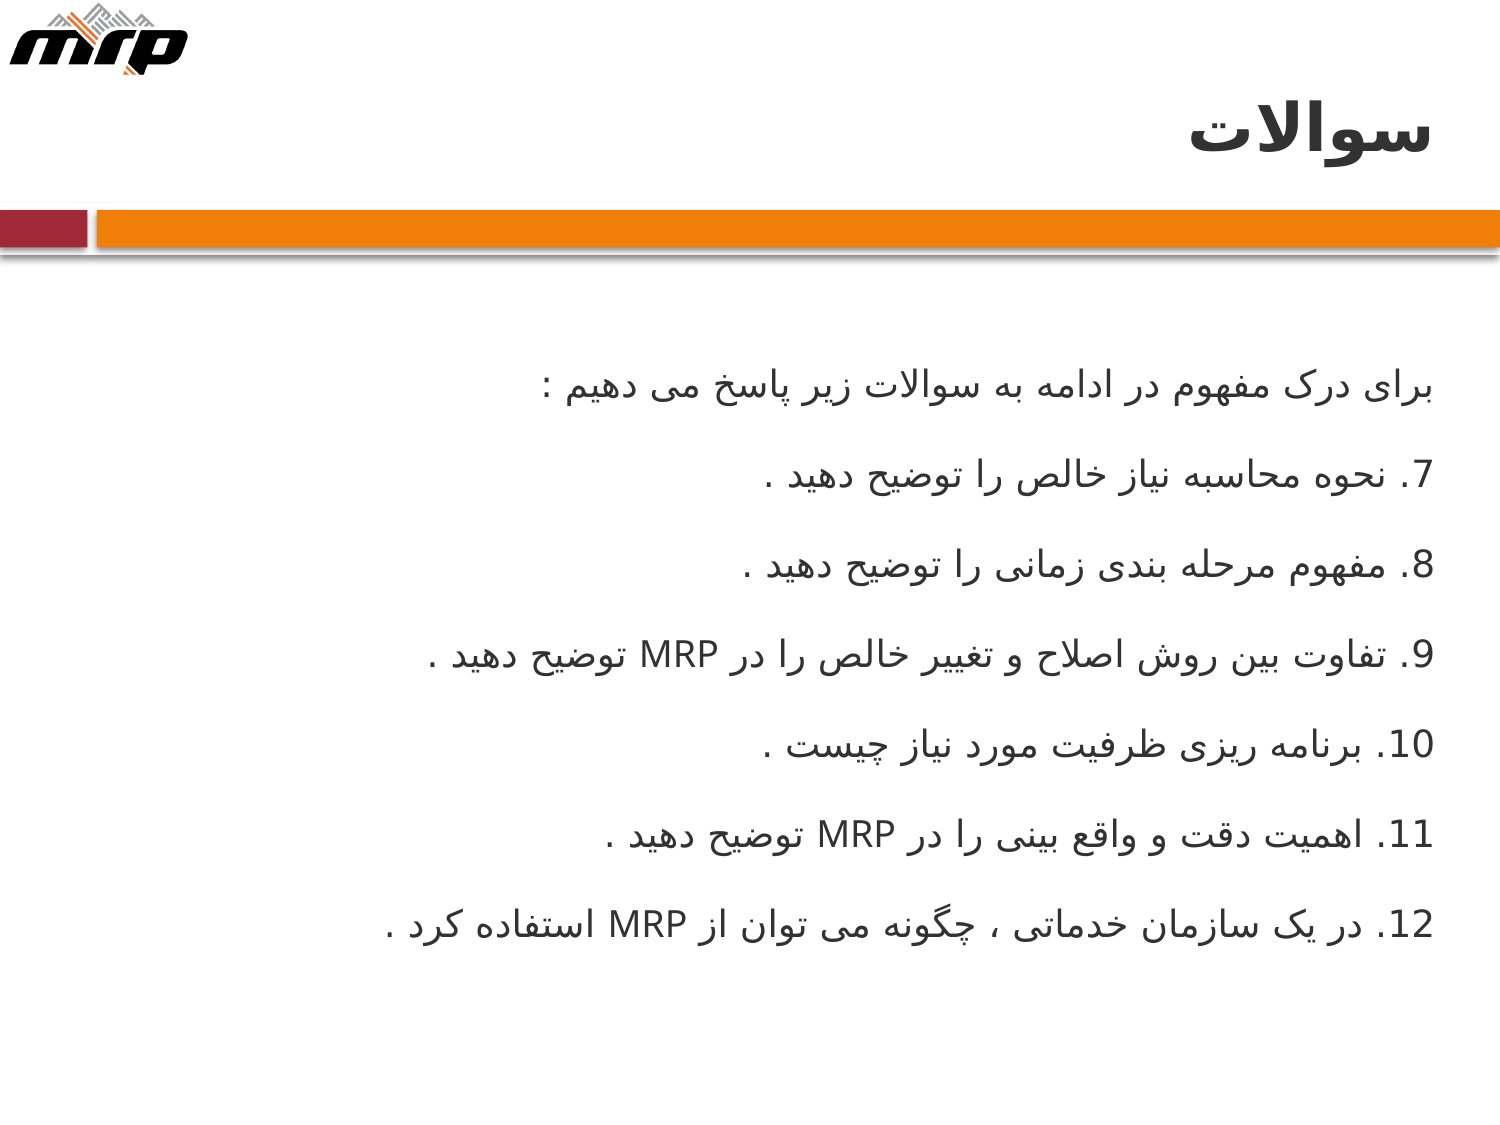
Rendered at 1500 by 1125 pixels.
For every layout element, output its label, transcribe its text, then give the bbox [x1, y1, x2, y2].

picture [0, 0, 196, 79]
text_box برای درک مفهوم در ادامه به سوالات زیر پاسخ می دهیم : 7. نحوه محاسبه نیاز خالص را توضیح دهید . 8. مفهوم مرحله بندی زمانی را توضیح دهید . 9. تفاوت بین روش اصلاح و تغییر خالص را در MRP توضیح دهید . 10. برنامه ریزی ظرفیت مورد نیاز چیست . 11. اهمیت دقت و واقع بینی را در MRP توضیح دهید . 12. در یک سازمان خدماتی ، چگونه می توان از MRP استفاده کرد . [62, 262, 1450, 1088]
title سوالات [112, 87, 1450, 163]
